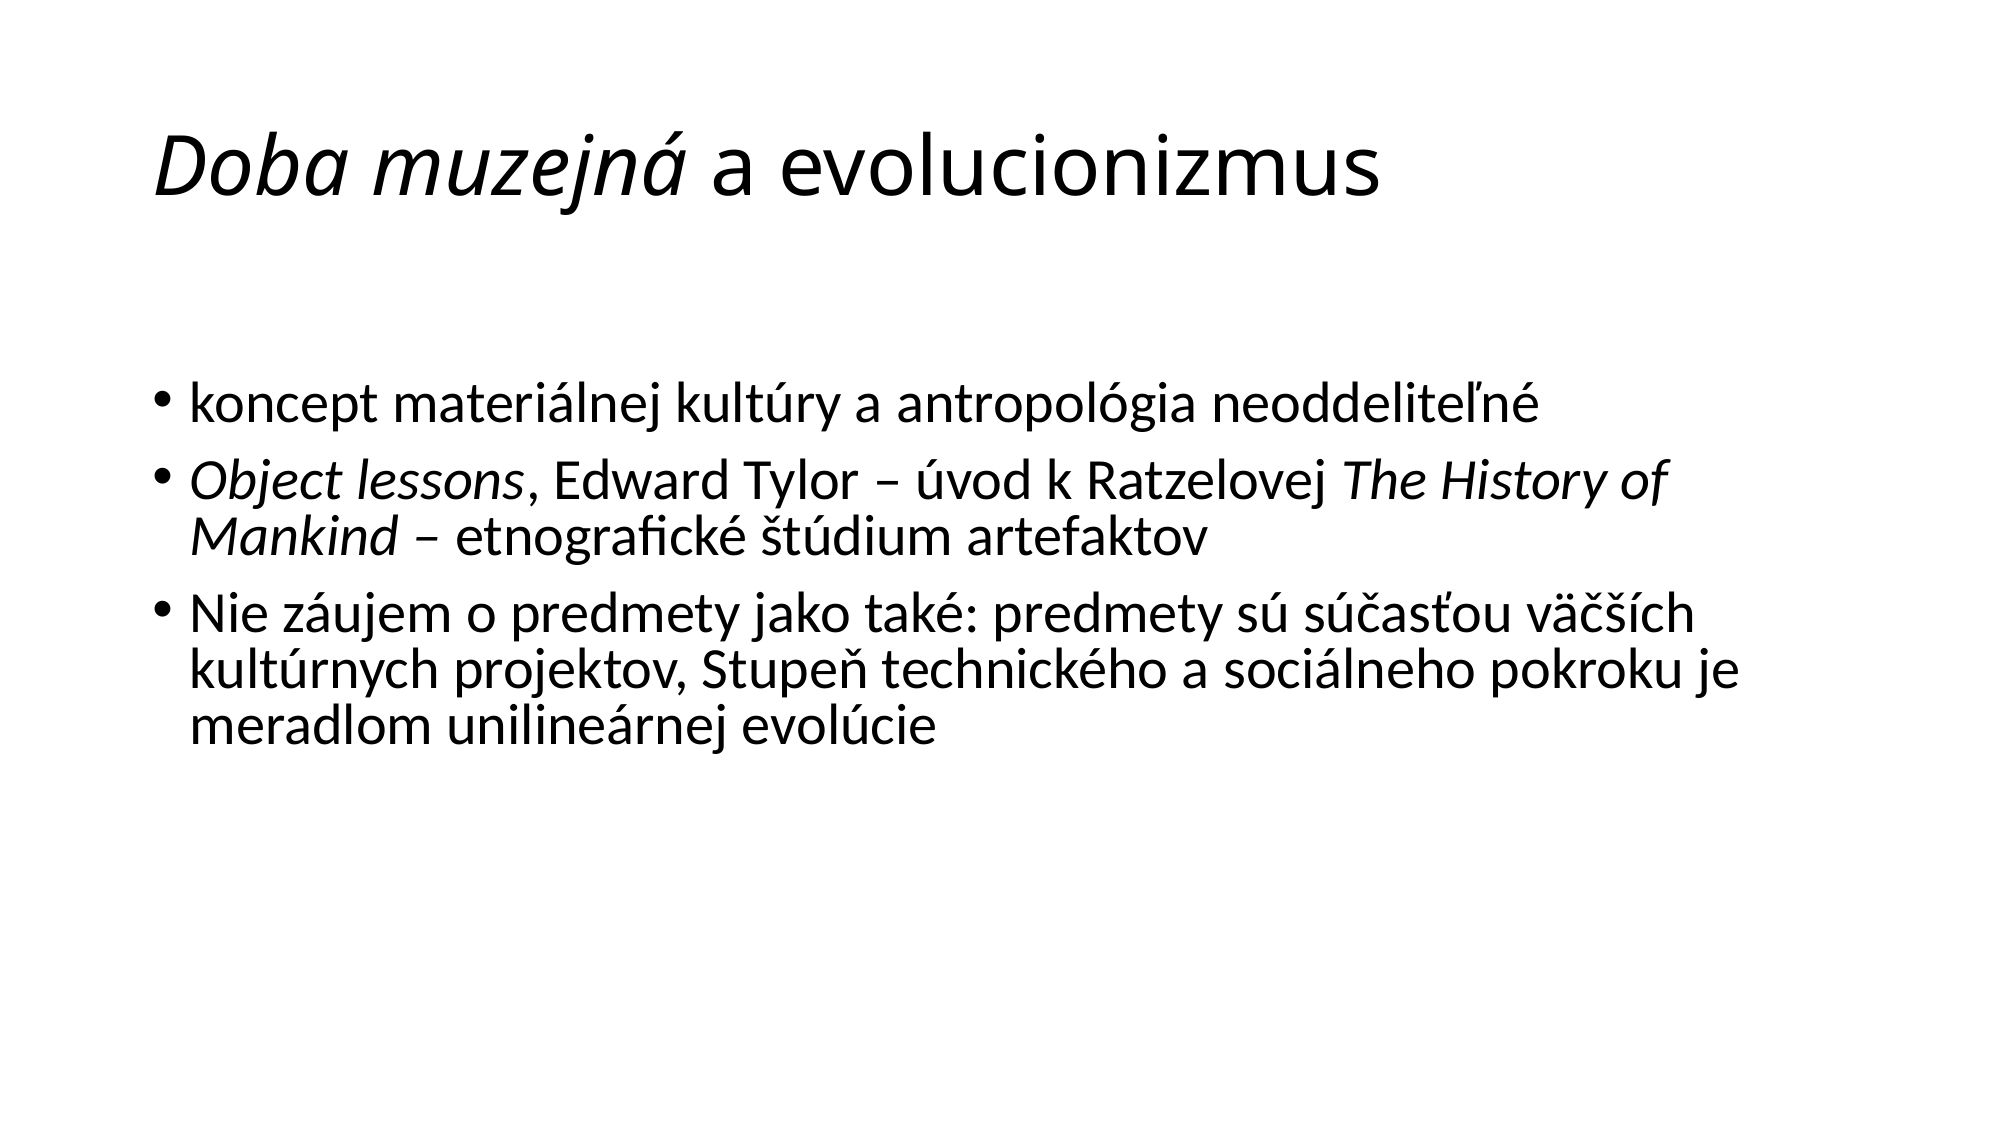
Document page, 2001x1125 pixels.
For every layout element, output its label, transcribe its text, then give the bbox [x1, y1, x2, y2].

list koncept materiálnej kultúry a antropológia neoddeliteľné Object lessons, Edward Tylor – úvod k Ratzelovej The History of Mankind – etnografické štúdium artefaktov Nie záujem o predmety jako také: predmety sú súčasťou väčších kultúrnych projektov, Stupeň technického a sociálneho pokroku je meradlom unilineárnej evolúcie [137, 299, 1863, 1014]
title Doba muzejná a evolucionizmus [137, 59, 1863, 278]
